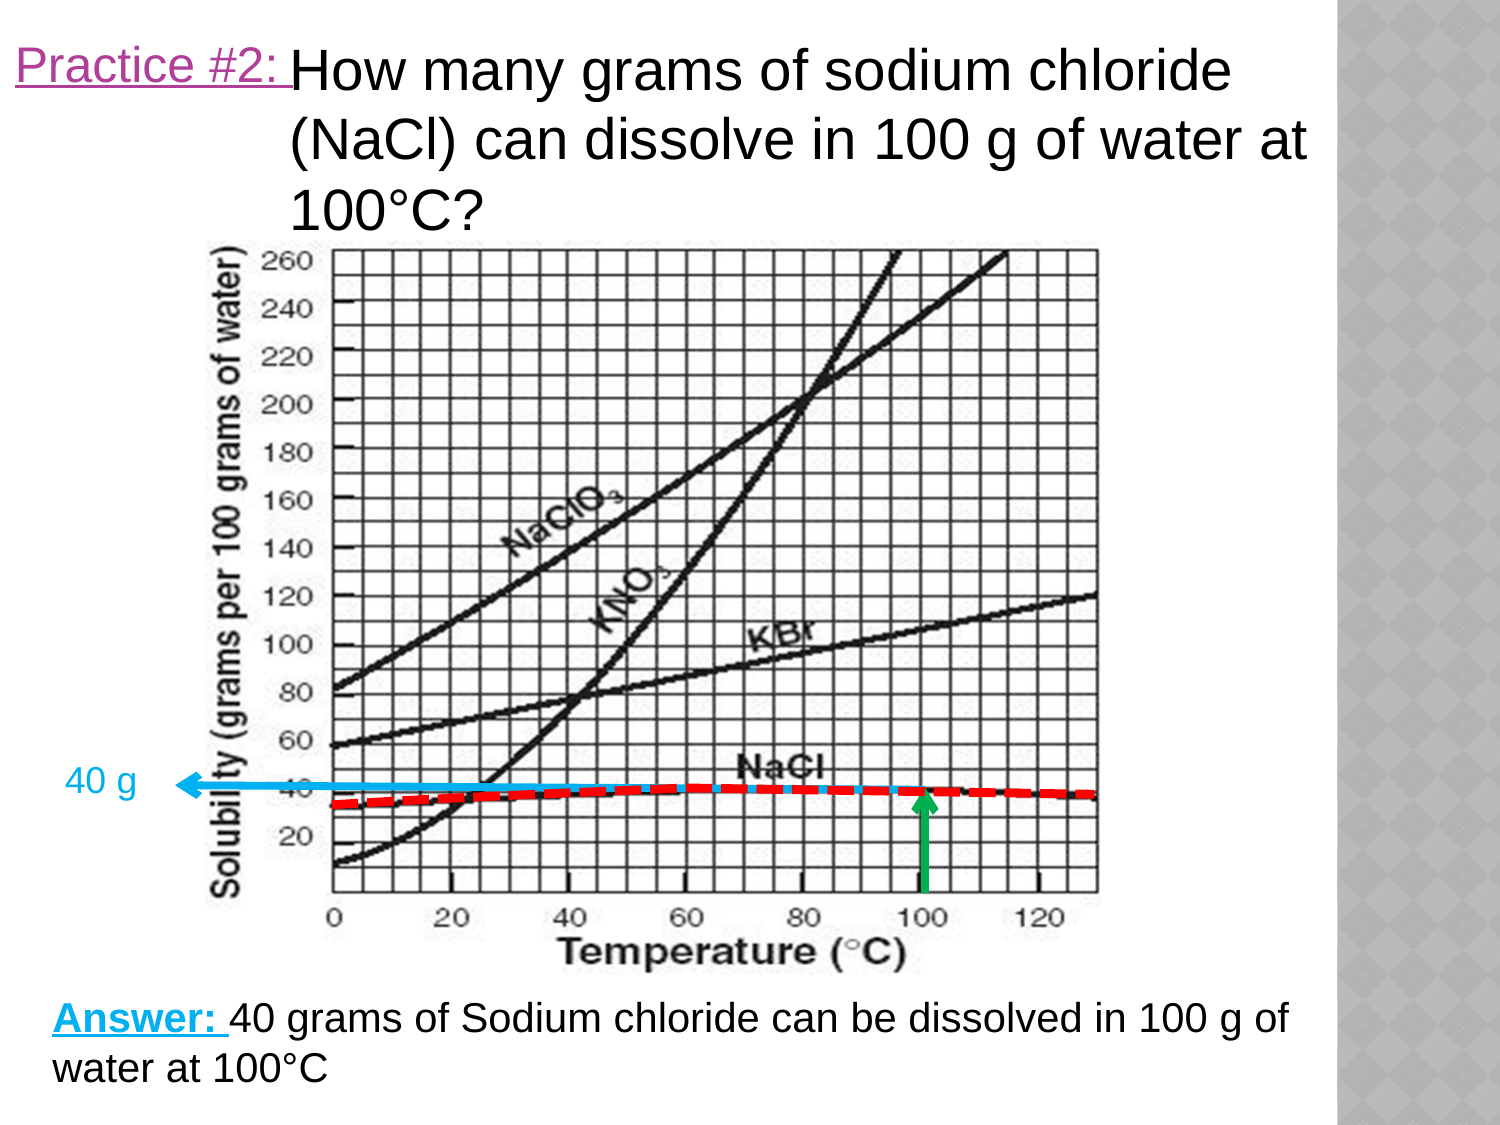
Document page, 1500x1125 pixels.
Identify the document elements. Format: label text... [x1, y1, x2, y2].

text_box How many grams of sodium chloride (NaCl) can dissolve in 100 g of water at 100°C? [275, 24, 1342, 294]
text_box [174, 784, 926, 791]
text_box Answer: 40 grams of Sodium chloride can be dissolved in 100 g of water at 100°C [37, 983, 1329, 1098]
picture [205, 224, 1132, 984]
text_box 40 g [50, 748, 175, 809]
text_box Practice #2: [0, 24, 275, 100]
